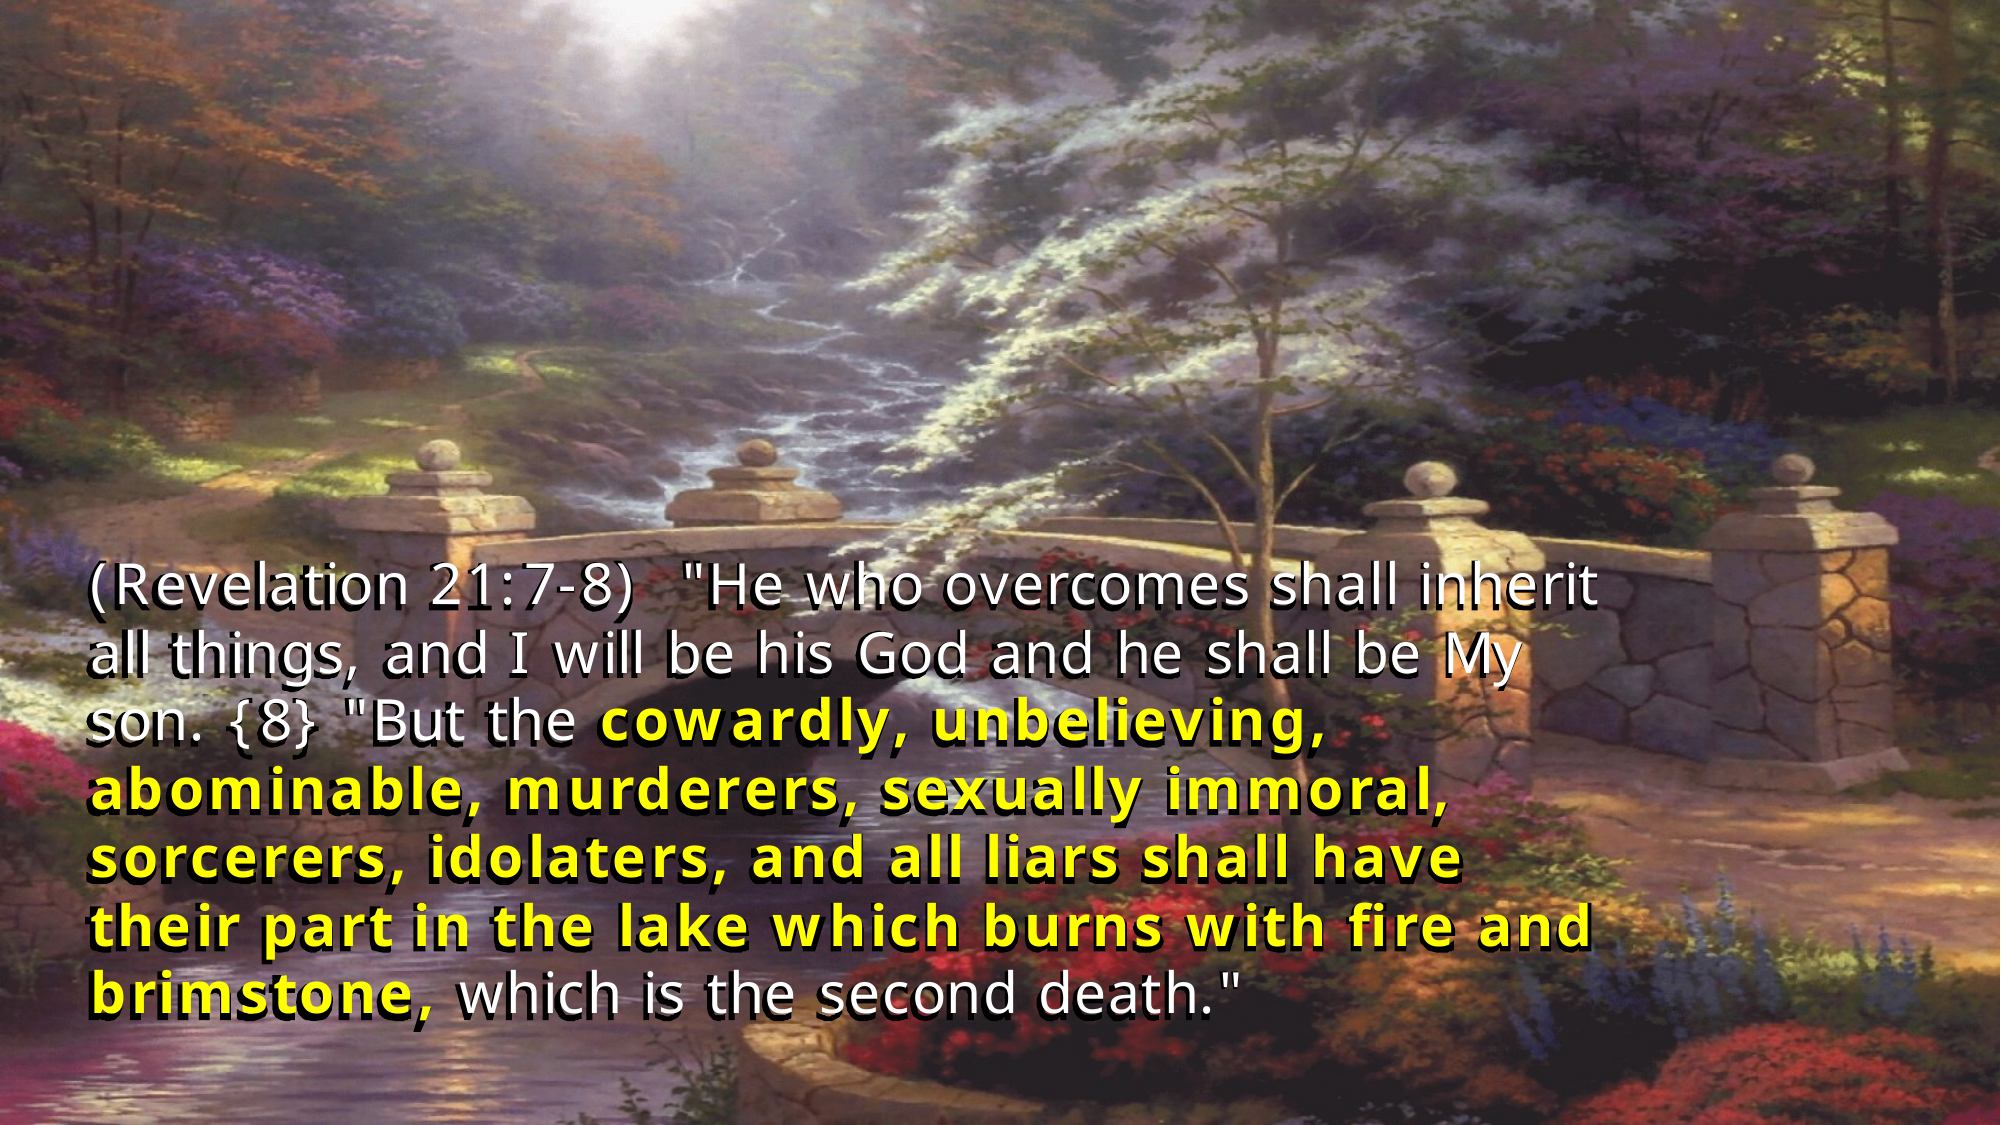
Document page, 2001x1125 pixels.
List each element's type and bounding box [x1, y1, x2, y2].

text_box [85, 540, 1640, 1125]
